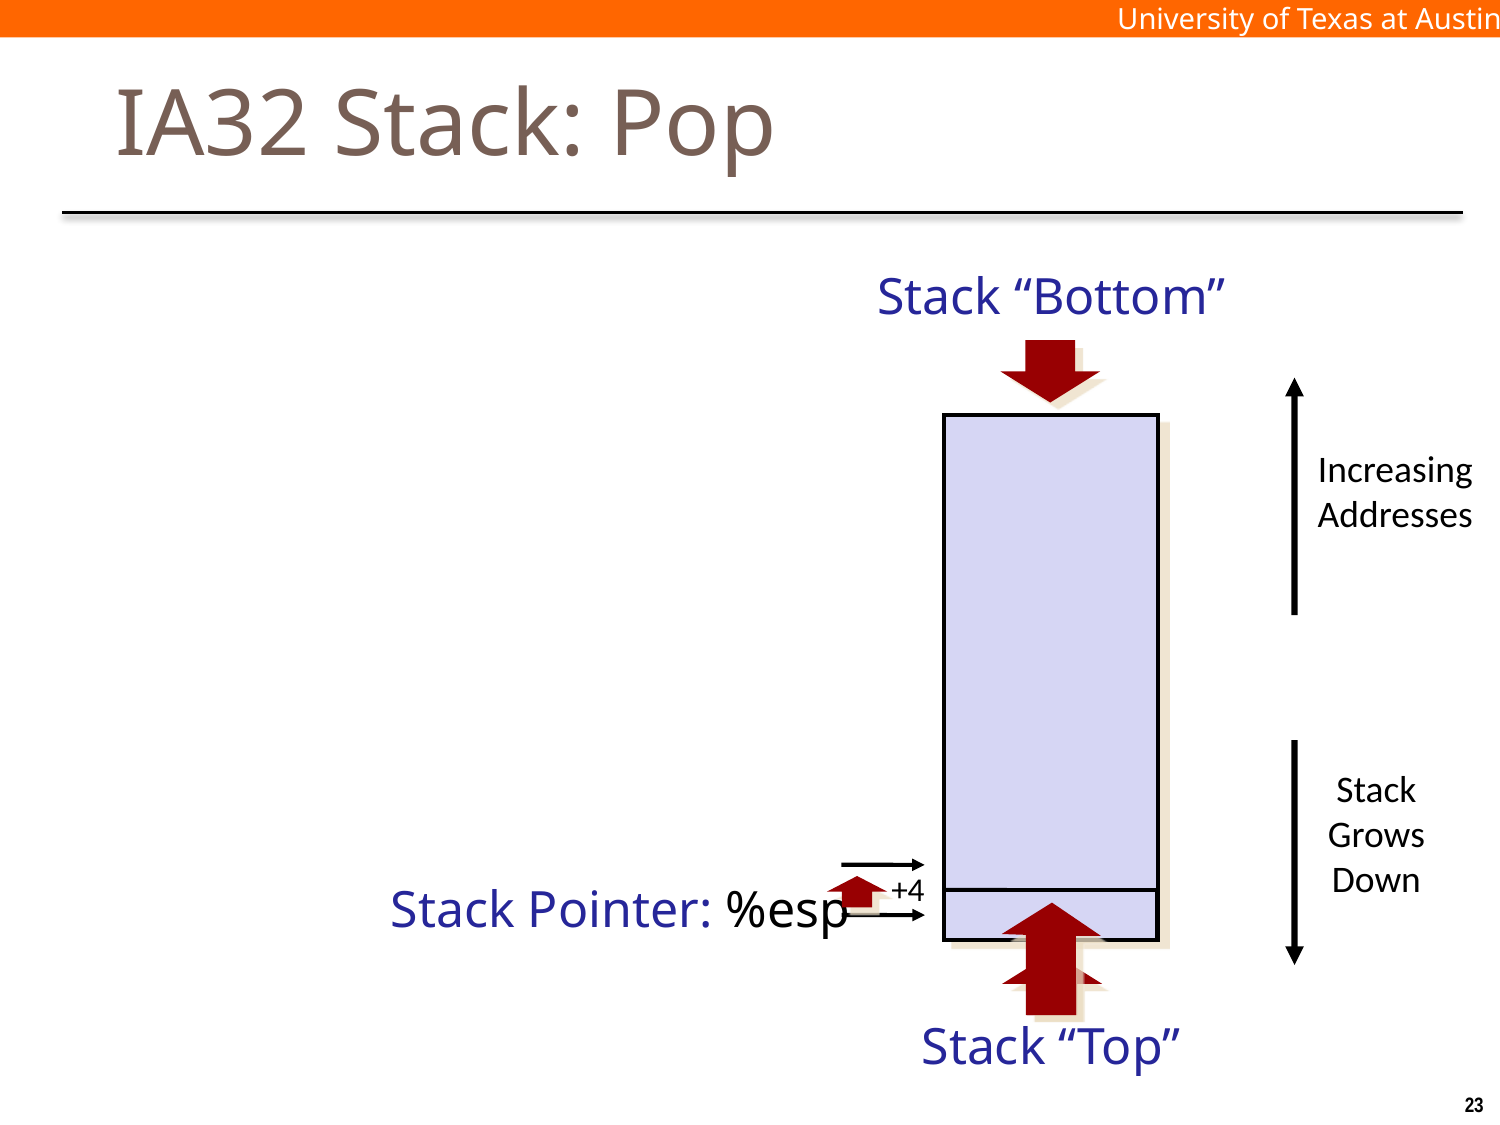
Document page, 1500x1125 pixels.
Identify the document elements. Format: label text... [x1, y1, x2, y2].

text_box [826, 861, 933, 915]
text_box [1288, 740, 1301, 966]
text_box Stack “Bottom” [877, 265, 1226, 326]
text_box [943, 890, 1158, 941]
text_box Stack Pointer: %esp [390, 877, 851, 938]
text_box [1288, 377, 1301, 616]
text_box [1087, 974, 1103, 984]
text_box Stack “Top” [921, 1014, 1181, 1075]
text_box [1001, 902, 1101, 1016]
text_box Increasing Addresses [1317, 444, 1474, 535]
text_box [1000, 340, 1101, 403]
text_box [1002, 969, 1025, 984]
text_box [944, 415, 1159, 940]
text_box Stack Grows Down [1309, 764, 1444, 915]
title IA32 Stack: Pop [100, 37, 1438, 200]
